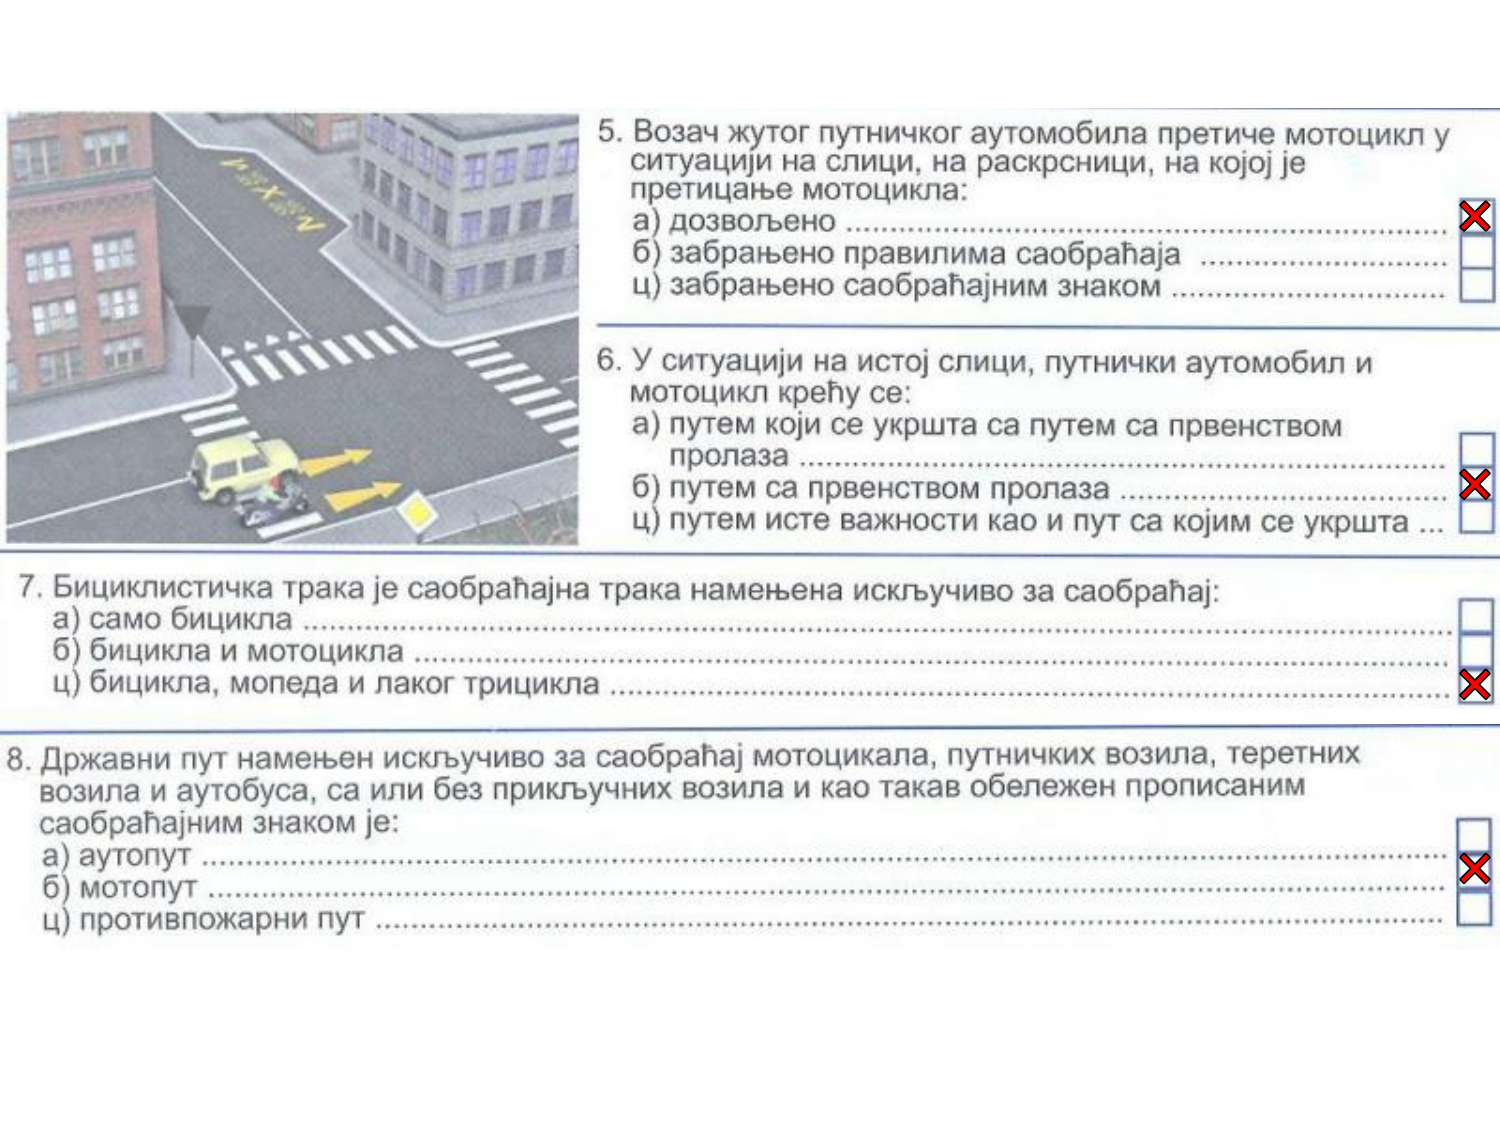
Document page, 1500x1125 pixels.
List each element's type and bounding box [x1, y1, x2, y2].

picture [0, 108, 1500, 949]
